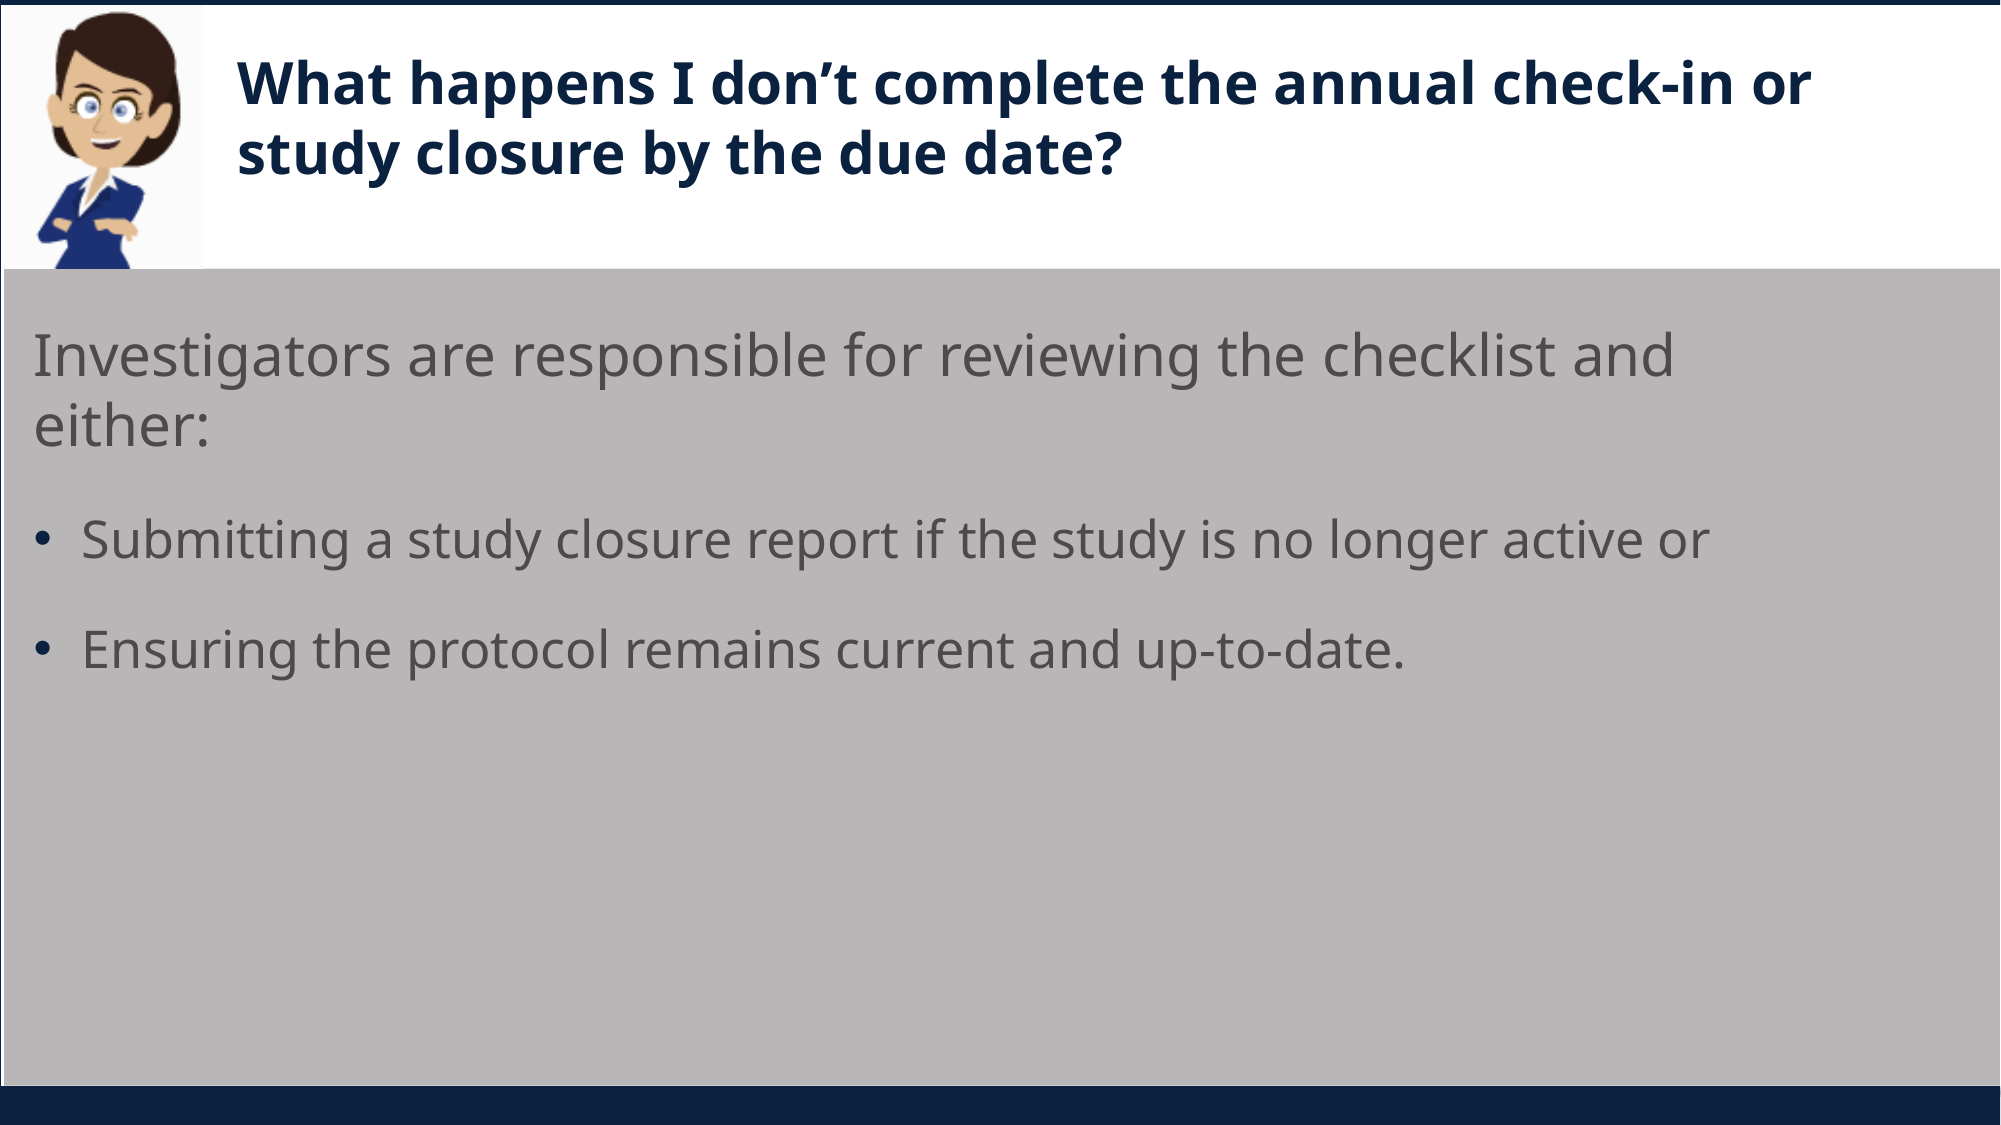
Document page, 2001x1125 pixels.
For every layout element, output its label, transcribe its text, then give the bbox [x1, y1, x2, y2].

text_box [2, 266, 2000, 1088]
text_box Investigators are responsible for reviewing the checklist and either: Submitting a study closure report if the study is no longer active or Ensuring the protocol remains current and up-to-date. [18, 310, 1812, 814]
text_box What happens I don’t complete the annual check-in or study closure by the due date? [223, 39, 1981, 235]
picture [3, 5, 204, 269]
